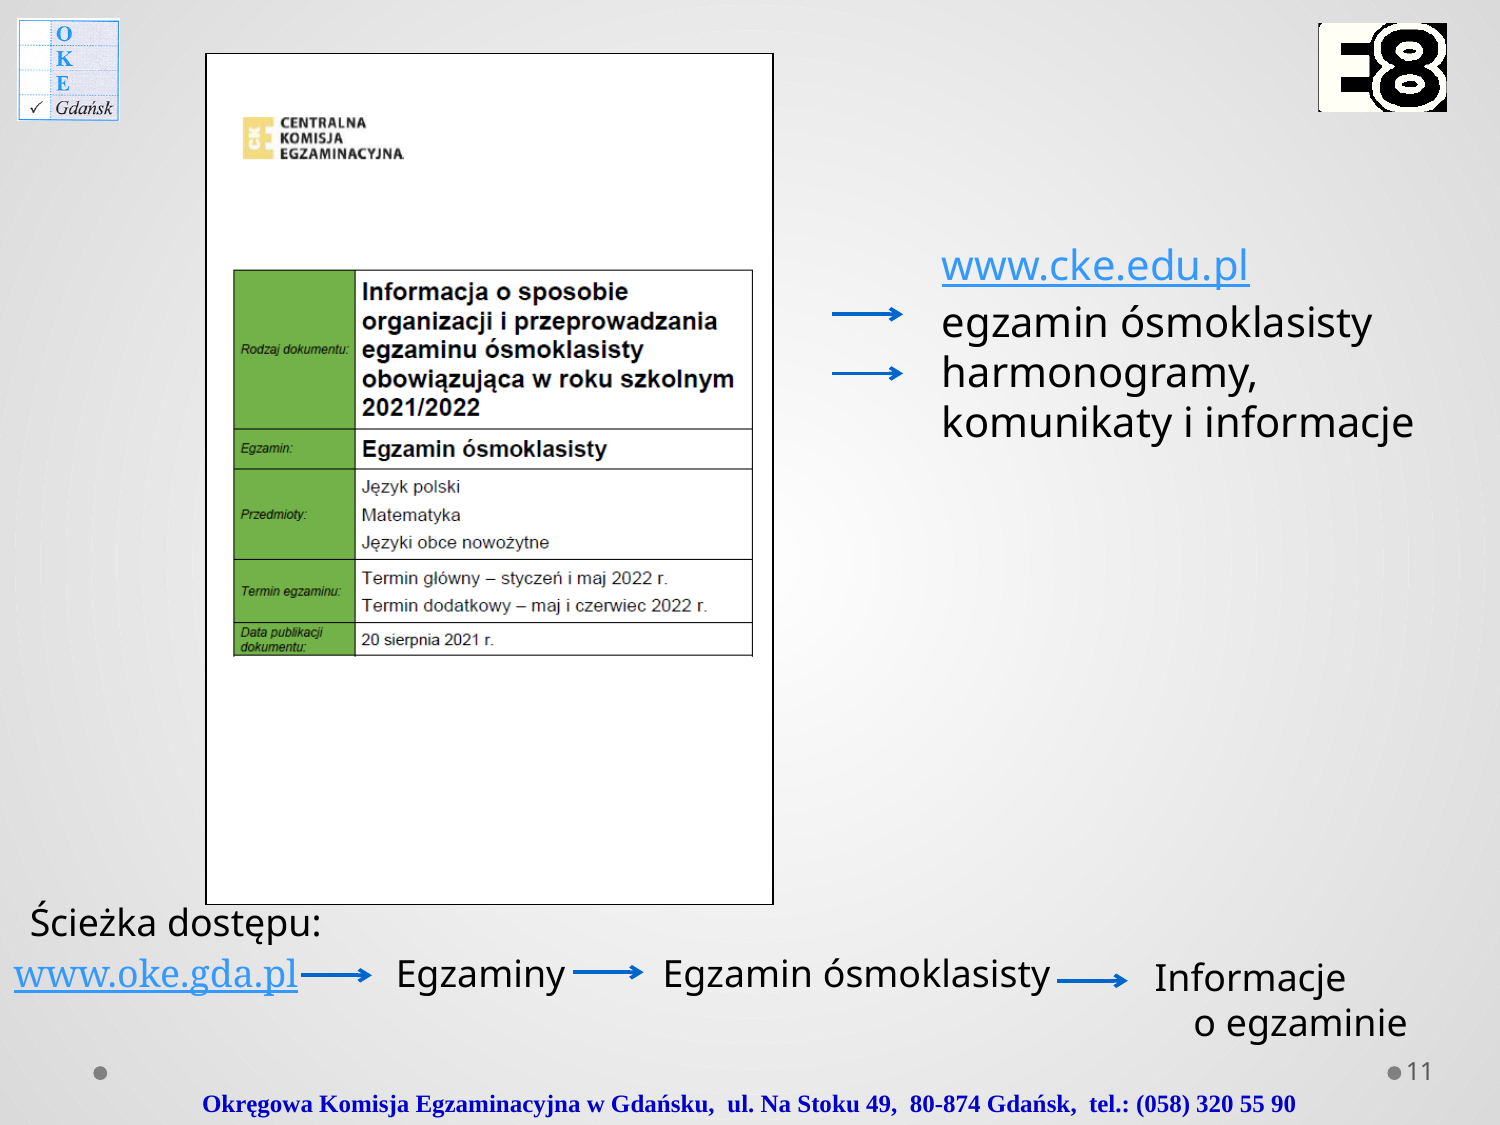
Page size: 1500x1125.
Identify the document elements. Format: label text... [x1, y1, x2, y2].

picture [206, 54, 773, 904]
picture [17, 18, 121, 122]
text_box www.oke.gda.pl Egzaminy Egzamin ósmoklasisty [0, 942, 1462, 1008]
picture [1318, 23, 1447, 122]
text_box Okręgowa Komisja Egzaminacyjna w Gdańsku, ul. Na Stoku 49, 80-874 Gdańsk, tel.: (058) 320 55 90 [0, 1079, 1500, 1125]
text_box www.cke.edu.pl egzamin ósmoklasisty harmonogramy, komunikaty i informacje [927, 231, 1471, 454]
text_box Ścieżka dostępu: [15, 891, 561, 952]
slide_number 11 [1401, 1042, 1494, 1079]
text_box Informacje o egzaminie [1139, 946, 1471, 1052]
